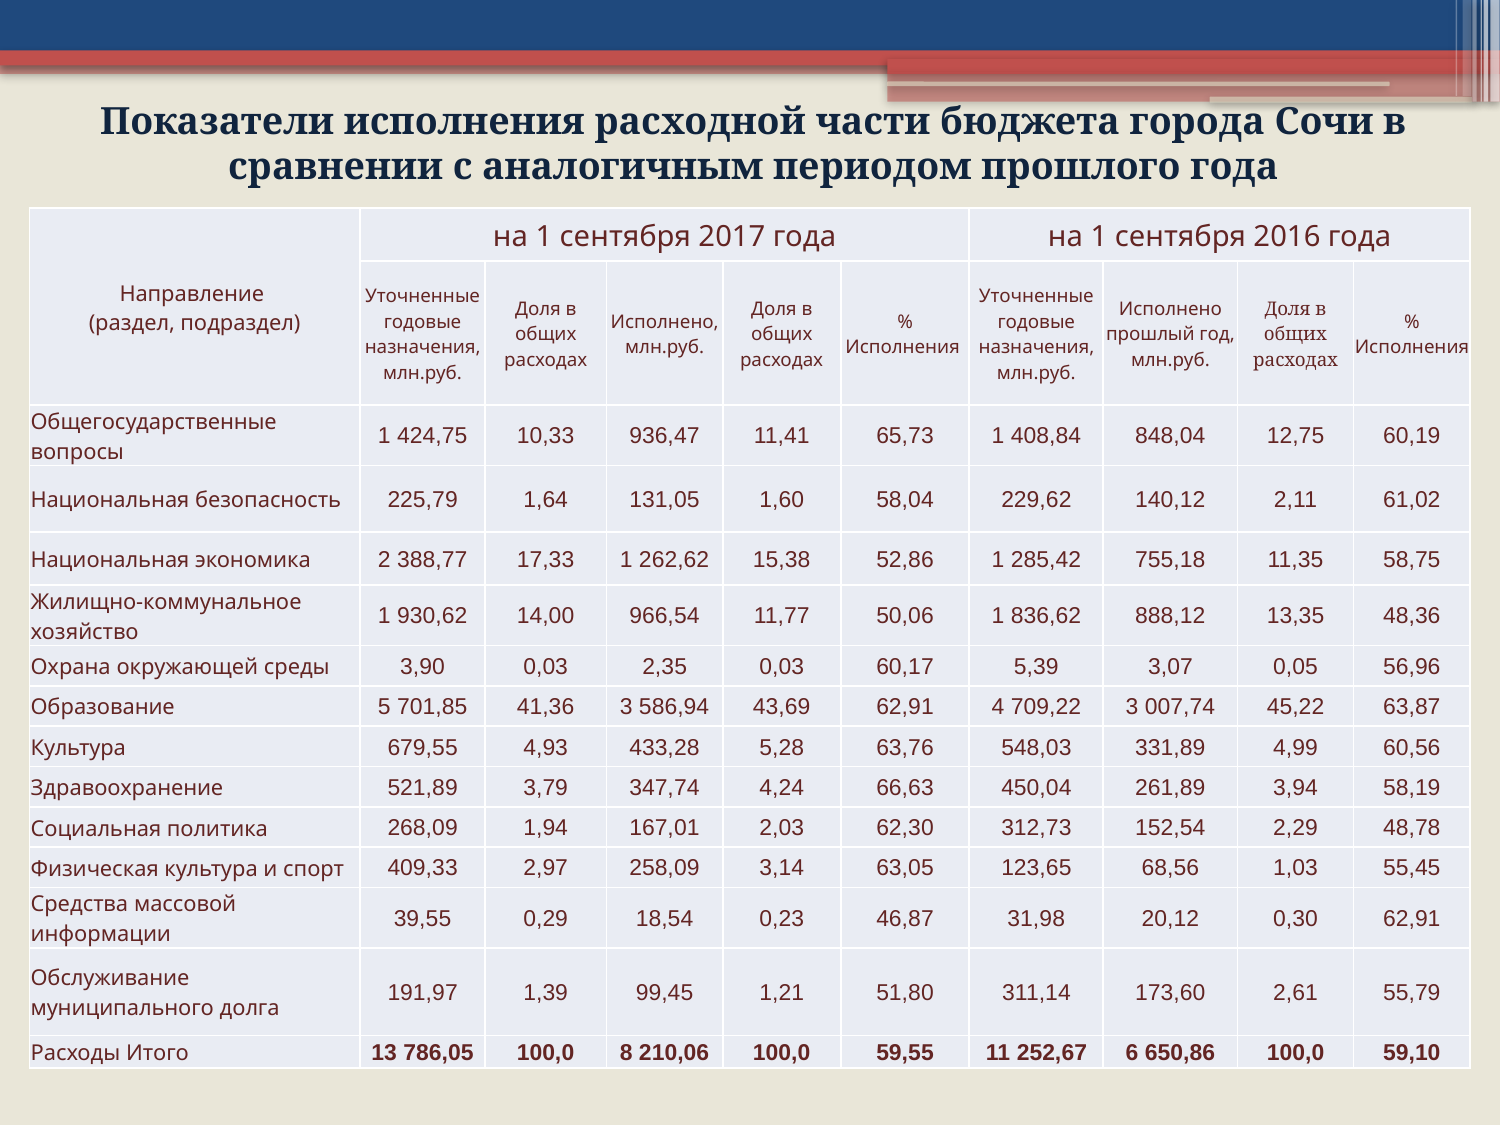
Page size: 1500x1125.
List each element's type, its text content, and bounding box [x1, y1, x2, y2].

table_cell 100,0 [1238, 1036, 1353, 1067]
table_cell 11,77 [724, 586, 840, 645]
table_cell Уточненные годовые назначения, млн.руб. [970, 262, 1102, 404]
table_cell 8 210,06 [607, 1036, 722, 1067]
table_cell 48,36 [1354, 586, 1469, 645]
table_cell Образование [30, 687, 359, 725]
table_cell 3,07 [1104, 646, 1237, 685]
text_box Показатели исполнения расходной части бюджета города Сочи в сравнении с аналогичным периодом прошлого года [76, 89, 1432, 195]
table_header на 1 сентября 2016 года [970, 209, 1469, 260]
table_cell 63,76 [842, 727, 968, 766]
table_cell 55,79 [1354, 949, 1469, 1035]
table_cell Обслуживание муниципального долга [30, 949, 359, 1035]
table_cell 966,54 [607, 586, 722, 645]
table_cell 4,24 [724, 767, 840, 806]
table_cell 60,56 [1354, 727, 1469, 766]
table_cell 15,38 [724, 533, 840, 584]
table_cell 14,00 [486, 586, 606, 645]
table_cell 41,36 [486, 687, 606, 725]
table_cell 13,35 [1238, 586, 1353, 645]
table_cell Доля в общих расходах [486, 262, 606, 404]
table_cell 1,39 [486, 949, 606, 1035]
table_cell 1 424,75 [361, 406, 484, 465]
table_cell 1,03 [1238, 848, 1353, 887]
table_cell 3,94 [1238, 767, 1353, 806]
table_cell 3 586,94 [607, 687, 722, 725]
table_cell Национальная безопасность [30, 466, 359, 531]
table_cell 2 388,77 [361, 533, 484, 584]
table_cell 848,04 [1104, 406, 1237, 465]
table_cell 229,62 [970, 466, 1102, 531]
table_cell 2,03 [724, 808, 840, 846]
table_cell 548,03 [970, 727, 1102, 766]
table_cell 31,98 [970, 888, 1102, 947]
table_cell 100,0 [486, 1036, 606, 1067]
table_cell 56,96 [1354, 646, 1469, 685]
table_cell 331,89 [1104, 727, 1237, 766]
table_cell 10,33 [486, 406, 606, 465]
table_cell 11,41 [724, 406, 840, 465]
table_cell 0,03 [486, 646, 606, 685]
table_cell 45,22 [1238, 687, 1353, 725]
table_cell 20,12 [1104, 888, 1237, 947]
table_cell 55,45 [1354, 848, 1469, 887]
table_cell 65,73 [842, 406, 968, 465]
table_cell 1 285,42 [970, 533, 1102, 584]
table_cell 43,69 [724, 687, 840, 725]
table_cell 450,04 [970, 767, 1102, 806]
table_cell 4,93 [486, 727, 606, 766]
table_cell 50,06 [842, 586, 968, 645]
table_cell 61,02 [1354, 466, 1469, 531]
table_header на 1 сентября 2017 года [361, 209, 968, 260]
table_cell 5,39 [970, 646, 1102, 685]
table_cell Доля в общих расходах [724, 262, 840, 404]
table_cell 58,04 [842, 466, 968, 531]
table_cell 347,74 [607, 767, 722, 806]
table_cell Культура [30, 727, 359, 766]
table_cell 52,86 [842, 533, 968, 584]
table_cell 62,30 [842, 808, 968, 846]
table_cell 152,54 [1104, 808, 1237, 846]
table_cell 888,12 [1104, 586, 1237, 645]
table_cell 2,61 [1238, 949, 1353, 1035]
table_cell Физическая культура и спорт [30, 848, 359, 887]
table_cell 261,89 [1104, 767, 1237, 806]
table_cell 62,91 [842, 687, 968, 725]
table_cell Охрана окружающей среды [30, 646, 359, 685]
table_cell 68,56 [1104, 848, 1237, 887]
table_cell 936,47 [607, 406, 722, 465]
table_cell 5 701,85 [361, 687, 484, 725]
table_cell 2,97 [486, 848, 606, 887]
table_cell 123,65 [970, 848, 1102, 887]
table_cell 1 930,62 [361, 586, 484, 645]
table_cell Национальная экономика [30, 533, 359, 584]
table_cell 2,11 [1238, 466, 1353, 531]
table_cell % Исполнения [1354, 262, 1469, 404]
table_cell 191,97 [361, 949, 484, 1035]
table_cell 66,63 [842, 767, 968, 806]
table_cell Социальная политика [30, 808, 359, 846]
table_cell 3,14 [724, 848, 840, 887]
table_cell 13 786,05 [361, 1036, 484, 1067]
table_cell 311,14 [970, 949, 1102, 1035]
table_cell 258,09 [607, 848, 722, 887]
table_cell 1 262,62 [607, 533, 722, 584]
table_cell 99,45 [607, 949, 722, 1035]
table_cell 46,87 [842, 888, 968, 947]
table_cell 0,30 [1238, 888, 1353, 947]
table_cell 0,23 [724, 888, 840, 947]
table_cell 312,73 [970, 808, 1102, 846]
table_cell 63,87 [1354, 687, 1469, 725]
table_cell 62,91 [1354, 888, 1469, 947]
table_cell % Исполнения [842, 262, 968, 404]
table_cell Исполнено, млн.руб. [607, 262, 722, 404]
table_cell Исполнено прошлый год, млн.руб. [1104, 262, 1237, 404]
table_cell 48,78 [1354, 808, 1469, 846]
table_cell 6 650,86 [1104, 1036, 1237, 1067]
table_cell 140,12 [1104, 466, 1237, 531]
table_cell 11 252,67 [970, 1036, 1102, 1067]
table_cell 131,05 [607, 466, 722, 531]
table_cell 100,0 [724, 1036, 840, 1067]
table_cell 59,55 [842, 1036, 968, 1067]
table_cell 39,55 [361, 888, 484, 947]
table_cell 3,90 [361, 646, 484, 685]
table_cell 1,64 [486, 466, 606, 531]
table_cell 167,01 [607, 808, 722, 846]
table_cell 58,75 [1354, 533, 1469, 584]
table_cell 521,89 [361, 767, 484, 806]
table_cell 18,54 [607, 888, 722, 947]
table_cell 679,55 [361, 727, 484, 766]
table_cell 1,60 [724, 466, 840, 531]
table_cell 2,29 [1238, 808, 1353, 846]
table_cell 755,18 [1104, 533, 1237, 584]
table_cell 5,28 [724, 727, 840, 766]
table_cell Средства массовой информации [30, 888, 359, 947]
table_cell 4,99 [1238, 727, 1353, 766]
table_cell Доля в общих расходах [1238, 262, 1353, 404]
table_cell 63,05 [842, 848, 968, 887]
table_cell 4 709,22 [970, 687, 1102, 725]
table_cell 1 408,84 [970, 406, 1102, 465]
table_cell 12,75 [1238, 406, 1353, 465]
table_cell 60,19 [1354, 406, 1469, 465]
table_cell 433,28 [607, 727, 722, 766]
table_cell 2,35 [607, 646, 722, 685]
table_cell Жилищно-коммунальное хозяйство [30, 586, 359, 645]
table_cell 173,60 [1104, 949, 1237, 1035]
table_cell 409,33 [361, 848, 484, 887]
table_cell 3 007,74 [1104, 687, 1237, 725]
table_cell 58,19 [1354, 767, 1469, 806]
table_cell Здравоохранение [30, 767, 359, 806]
table_cell 0,29 [486, 888, 606, 947]
table_cell 59,10 [1354, 1036, 1469, 1067]
table_cell 11,35 [1238, 533, 1353, 584]
table_cell 17,33 [486, 533, 606, 584]
table_cell 1 836,62 [970, 586, 1102, 645]
table_cell Расходы Итого [30, 1036, 359, 1067]
table_cell 60,17 [842, 646, 968, 685]
table_cell 1,21 [724, 949, 840, 1035]
table_cell Общегосударственные вопросы [30, 406, 359, 465]
table_header Направление (раздел, подраздел) [30, 209, 359, 404]
table_cell 0,05 [1238, 646, 1353, 685]
table_cell Уточненные годовые назначения, млн.руб. [361, 262, 484, 404]
table_cell 0,03 [724, 646, 840, 685]
table_cell 225,79 [361, 466, 484, 531]
table_cell 1,94 [486, 808, 606, 846]
table_cell 3,79 [486, 767, 606, 806]
table_cell 51,80 [842, 949, 968, 1035]
table_cell 268,09 [361, 808, 484, 846]
